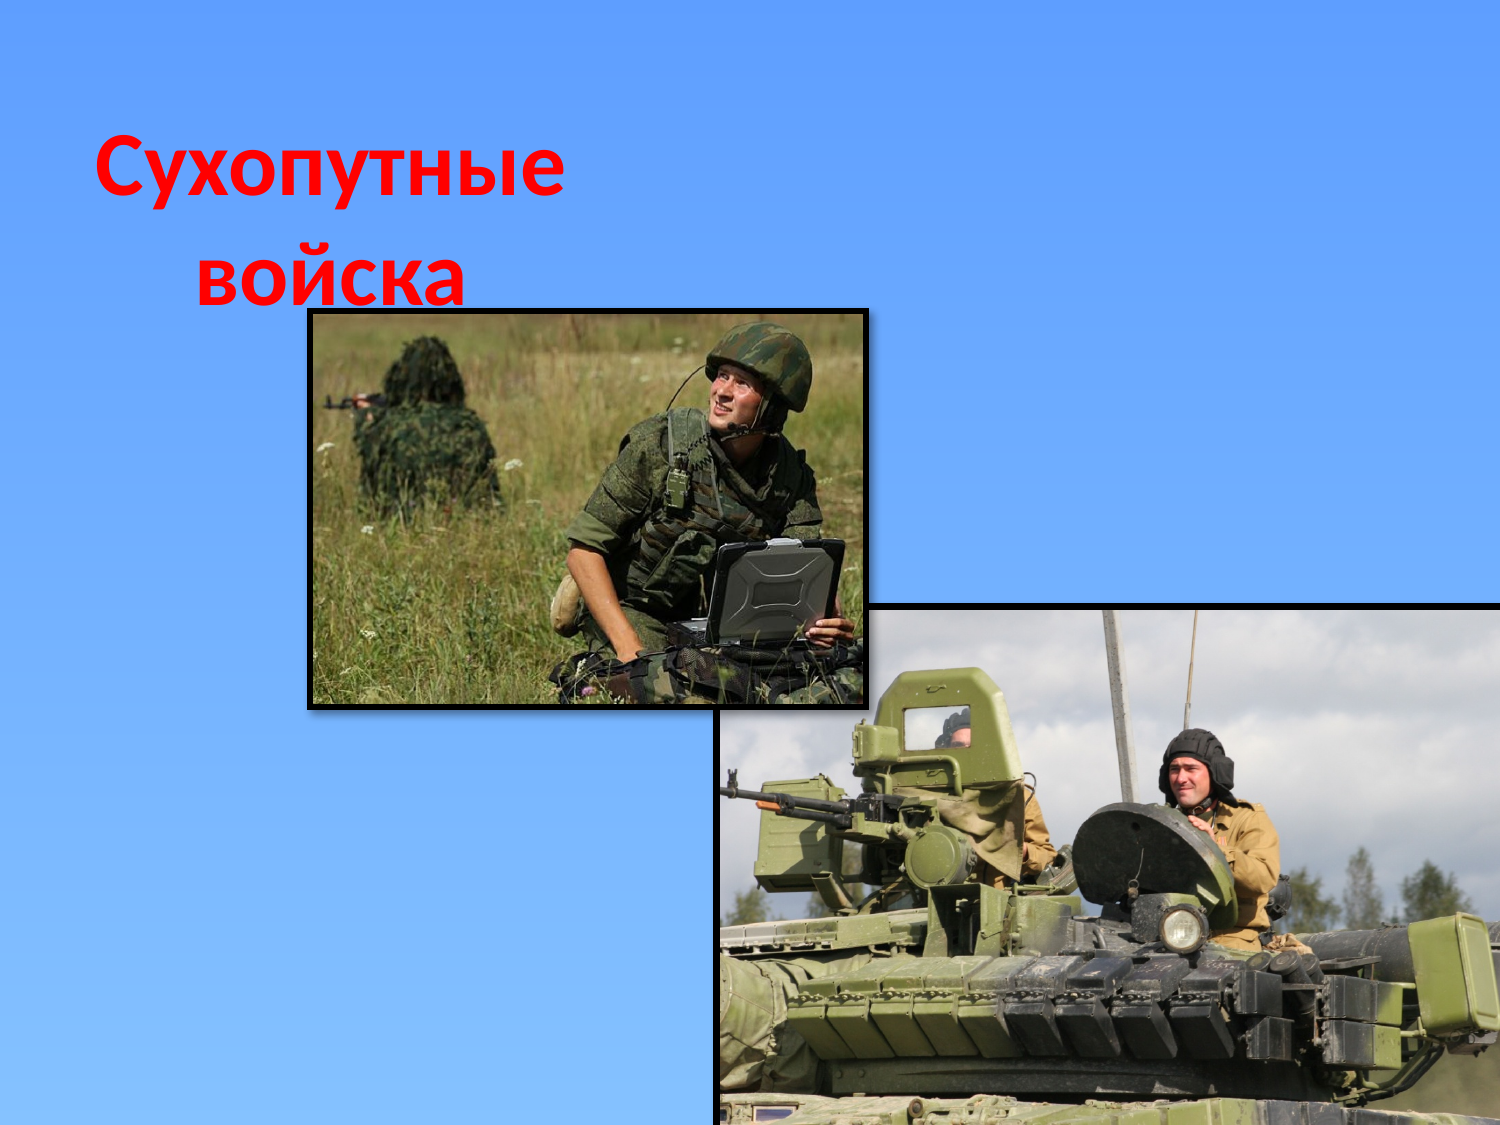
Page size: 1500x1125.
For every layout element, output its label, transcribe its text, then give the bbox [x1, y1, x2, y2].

picture [0, 0, 1500, 1125]
title Сухопутные войска [41, 42, 622, 386]
